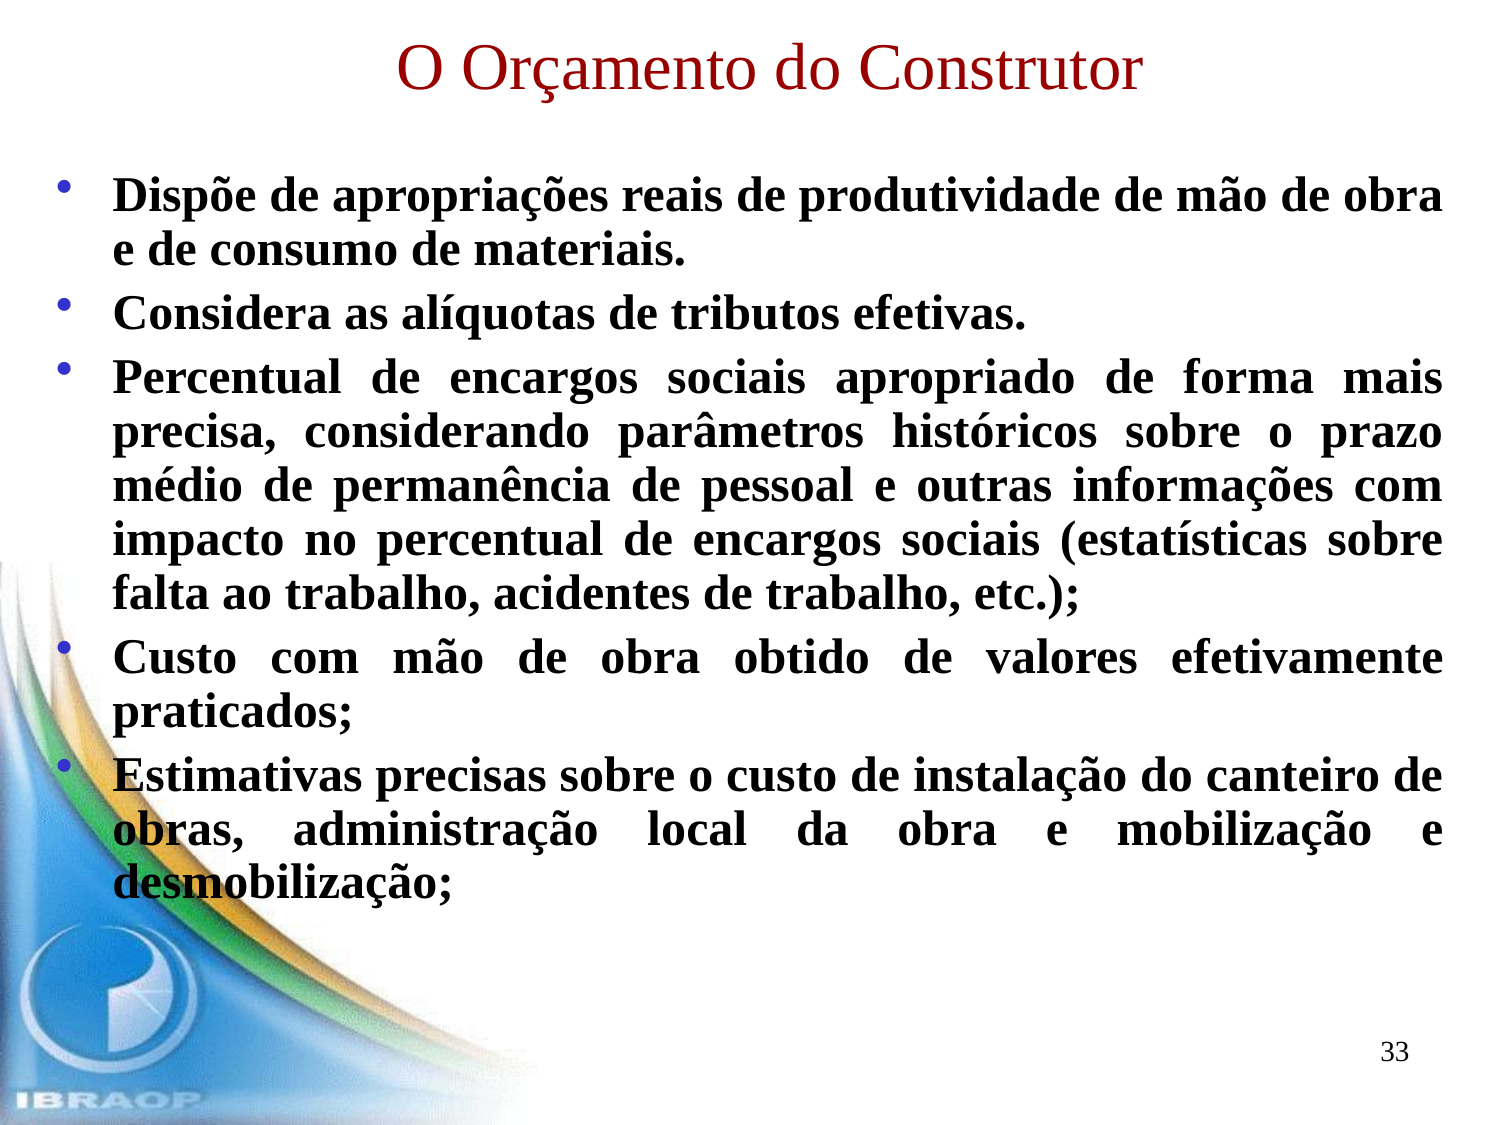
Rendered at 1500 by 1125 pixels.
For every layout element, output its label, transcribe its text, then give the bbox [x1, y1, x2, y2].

slide_number 33 [1074, 1024, 1426, 1103]
list Dispõe de apropriações reais de produtividade de mão de obra e de consumo de materiais. Considera as alíquotas de tributos efetivas. Percentual de encargos sociais apropriado de forma mais precisa, considerando parâmetros históricos sobre o prazo médio de permanência de pessoal e outras informações com impacto no percentual de encargos sociais (estatísticas sobre falta ao trabalho, acidentes de trabalho, etc.); Custo com mão de obra obtido de valores efetivamente praticados; Estimativas precisas sobre o custo de instalação do canteiro de obras, administração local da obra e mobilização e desmobilização; [41, 160, 1459, 905]
picture [0, 0, 1500, 1125]
title O Orçamento do Construtor [41, 0, 1500, 126]
